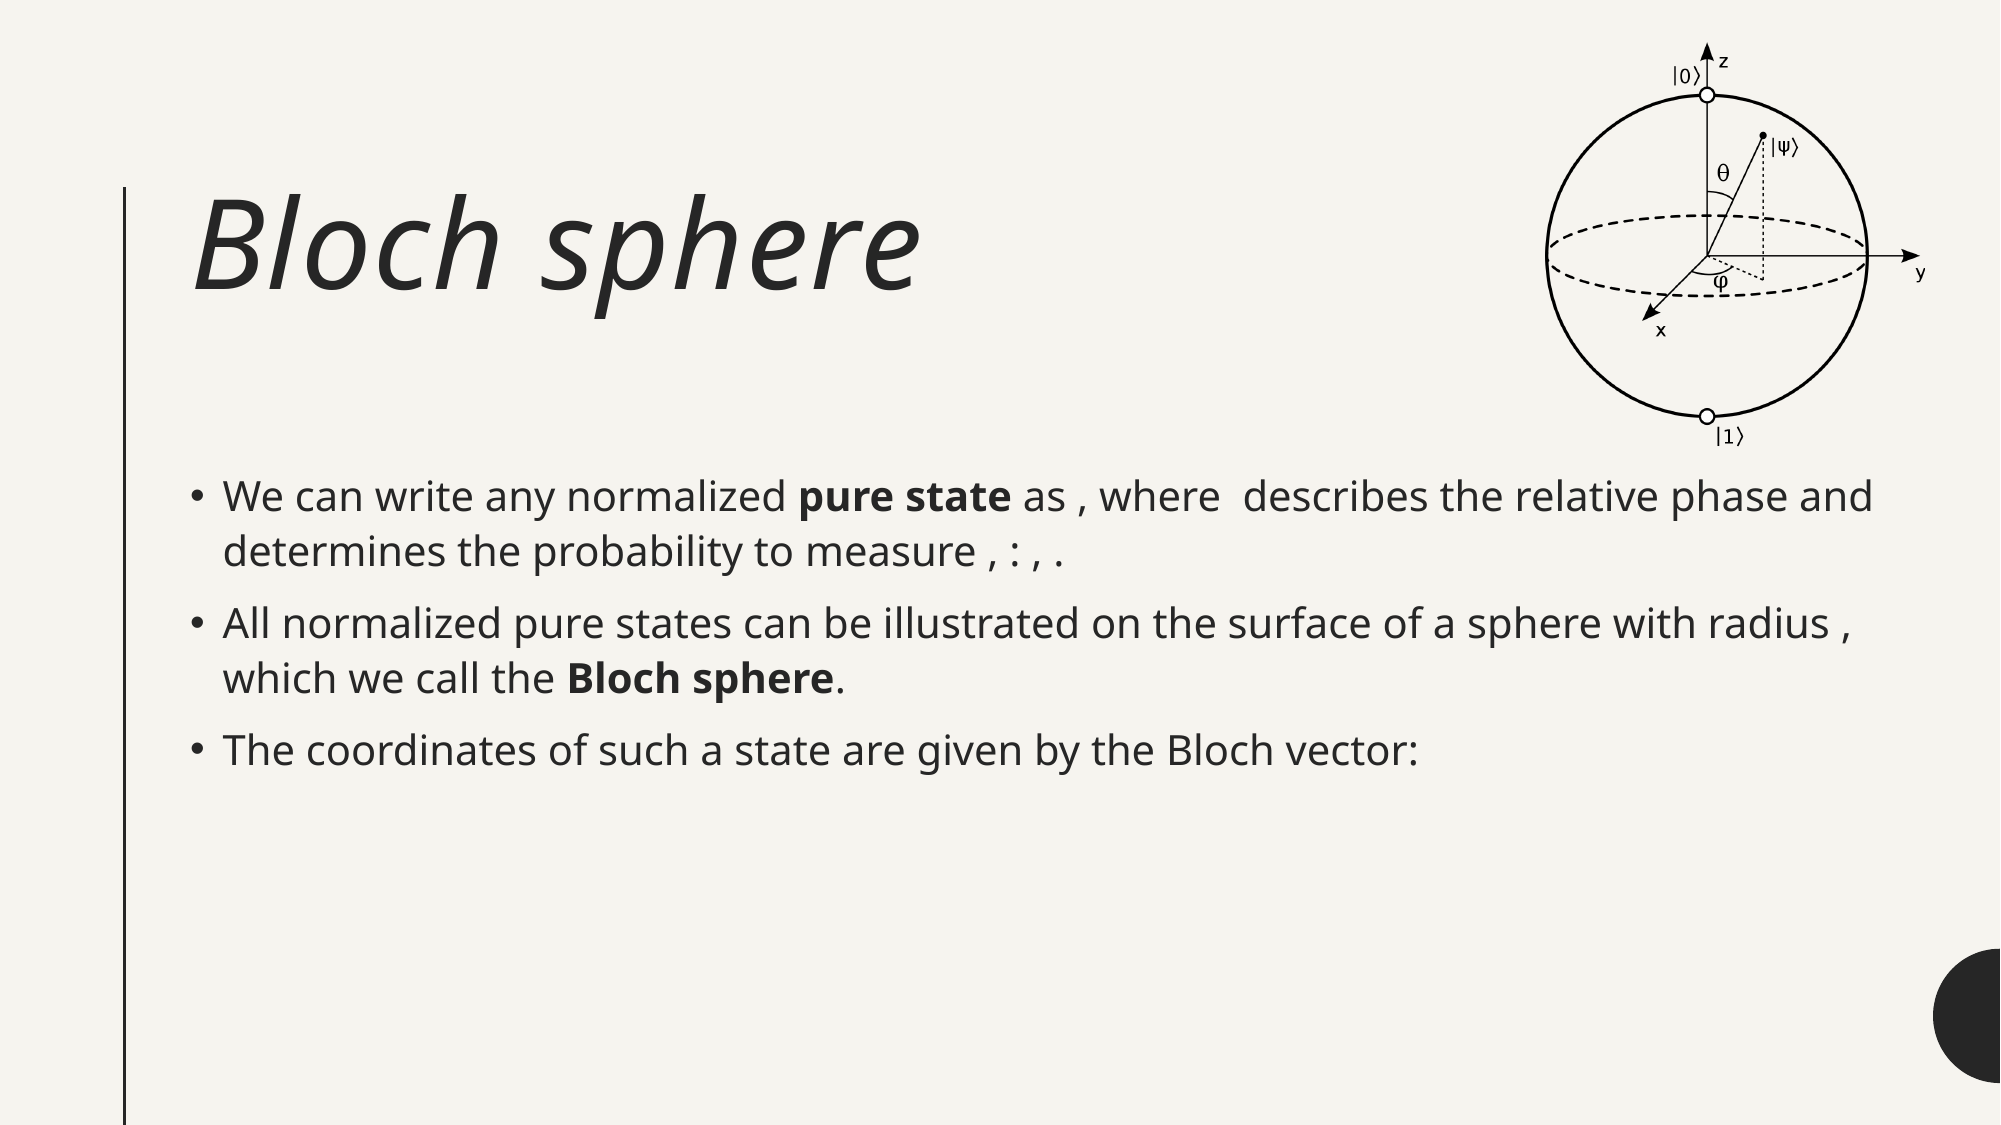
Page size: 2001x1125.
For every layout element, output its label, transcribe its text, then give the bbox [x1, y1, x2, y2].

text_box [1933, 948, 2000, 1084]
picture [1545, 42, 1925, 447]
title Bloch sphere [175, 174, 1545, 427]
text_box [0, 0, 2000, 1125]
